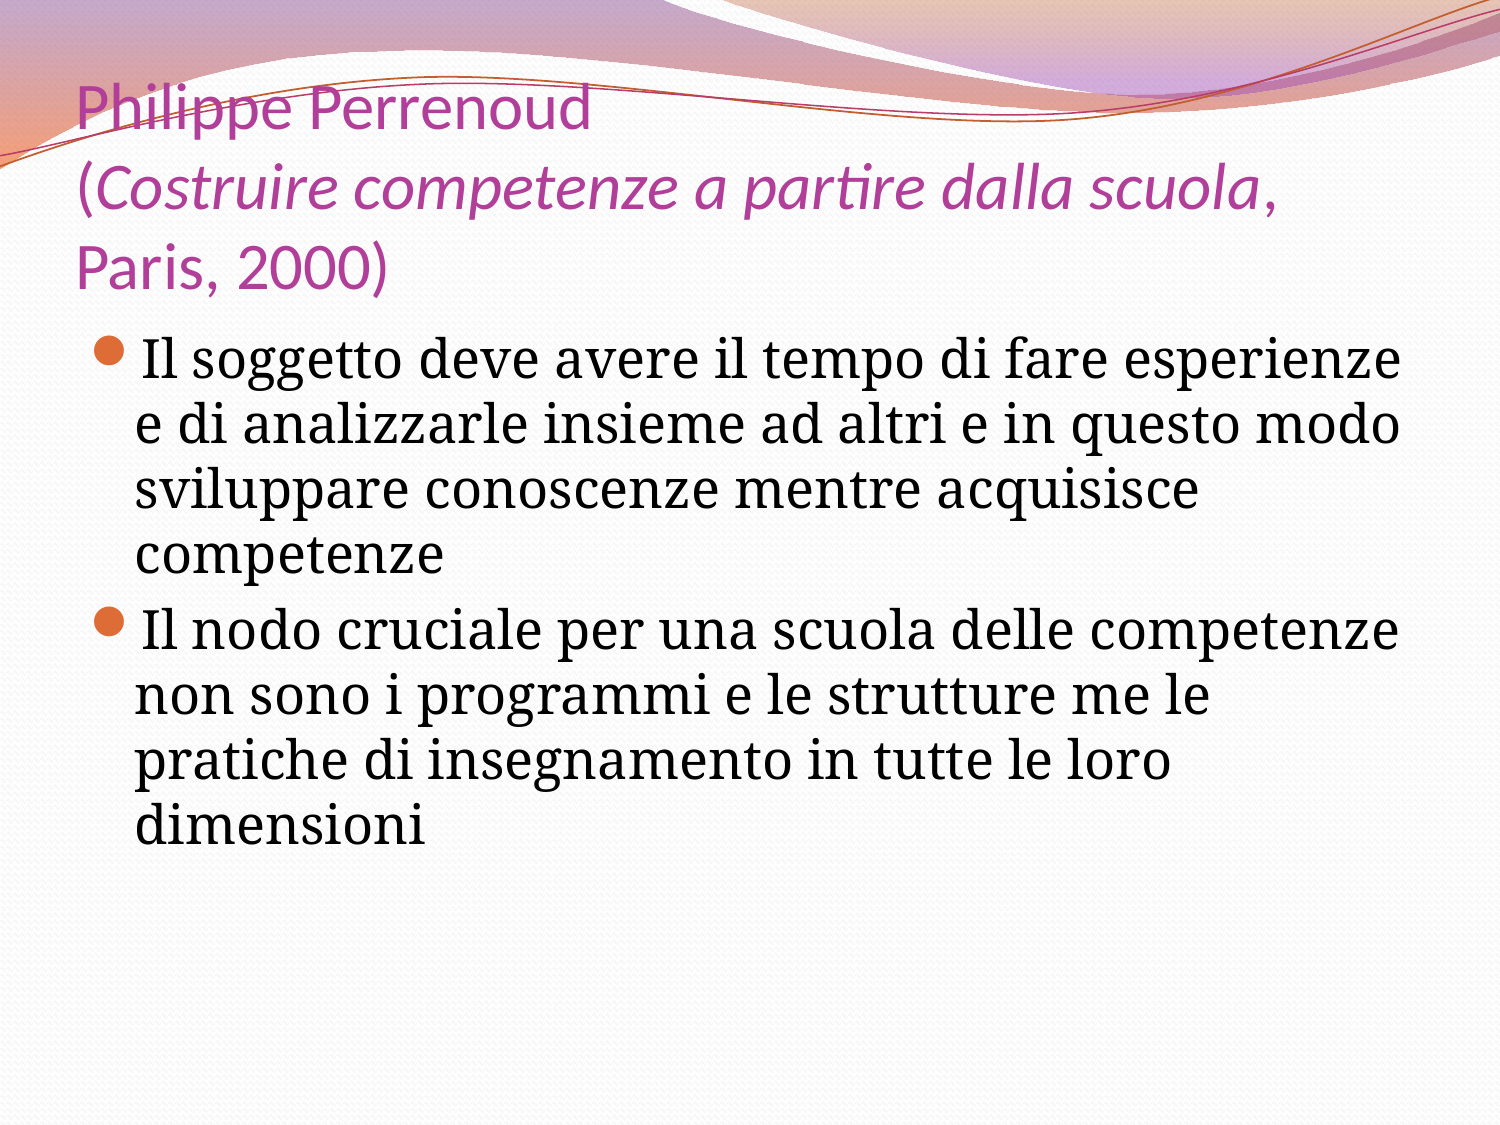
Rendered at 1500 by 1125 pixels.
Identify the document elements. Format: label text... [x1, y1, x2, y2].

list Il soggetto deve avere il tempo di fare esperienze e di analizzarle insieme ad altri e in questo modo sviluppare conoscenze mentre acquisisce competenze Il nodo cruciale per una scuola delle competenze non sono i programmi e le strutture me le pratiche di insegnamento in tutte le loro dimensioni [75, 317, 1425, 1038]
title Philippe Perrenoud (Costruire competenze a partire dalla scuola, Paris, 2000) [75, 115, 1425, 303]
